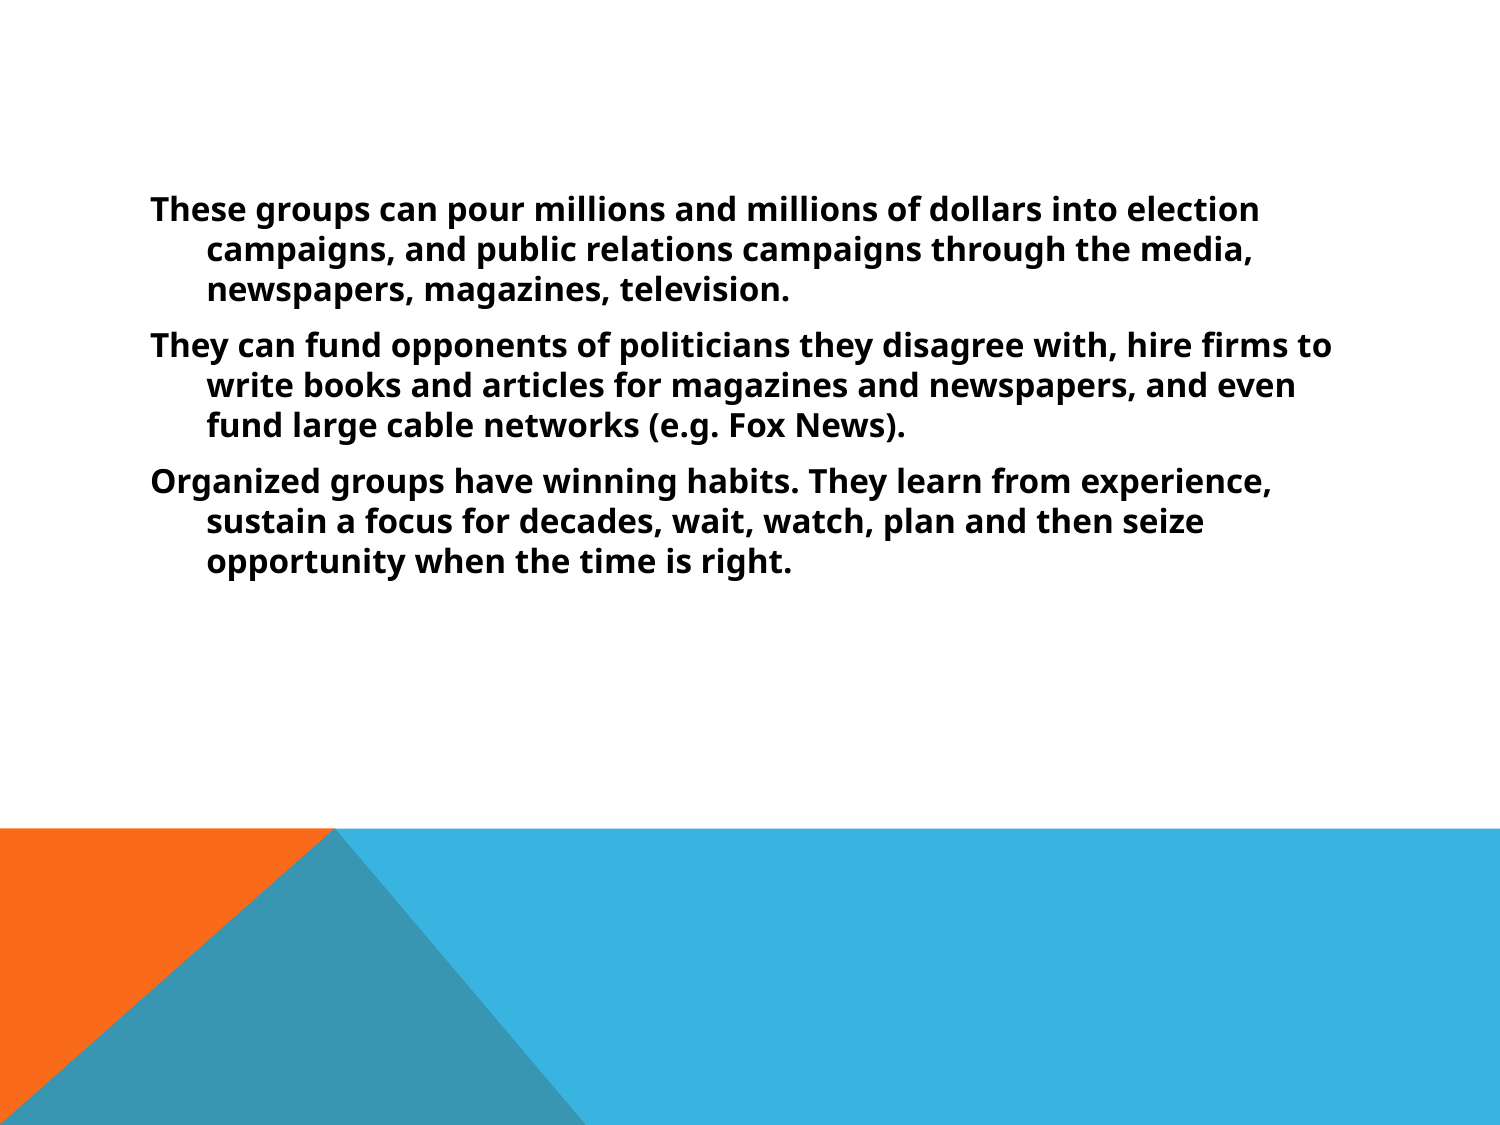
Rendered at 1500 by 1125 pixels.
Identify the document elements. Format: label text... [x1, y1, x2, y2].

list These groups can pour millions and millions of dollars into election campaigns, and public relations campaigns through the media, newspapers, magazines, television. They can fund opponents of politicians they disagree with, hire firms to write books and articles for magazines and newspapers, and even fund large cable networks (e.g. Fox News). Organized groups have winning habits. They learn from experience, sustain a focus for decades, wait, watch, plan and then seize opportunity when the time is right. [135, 180, 1369, 768]
